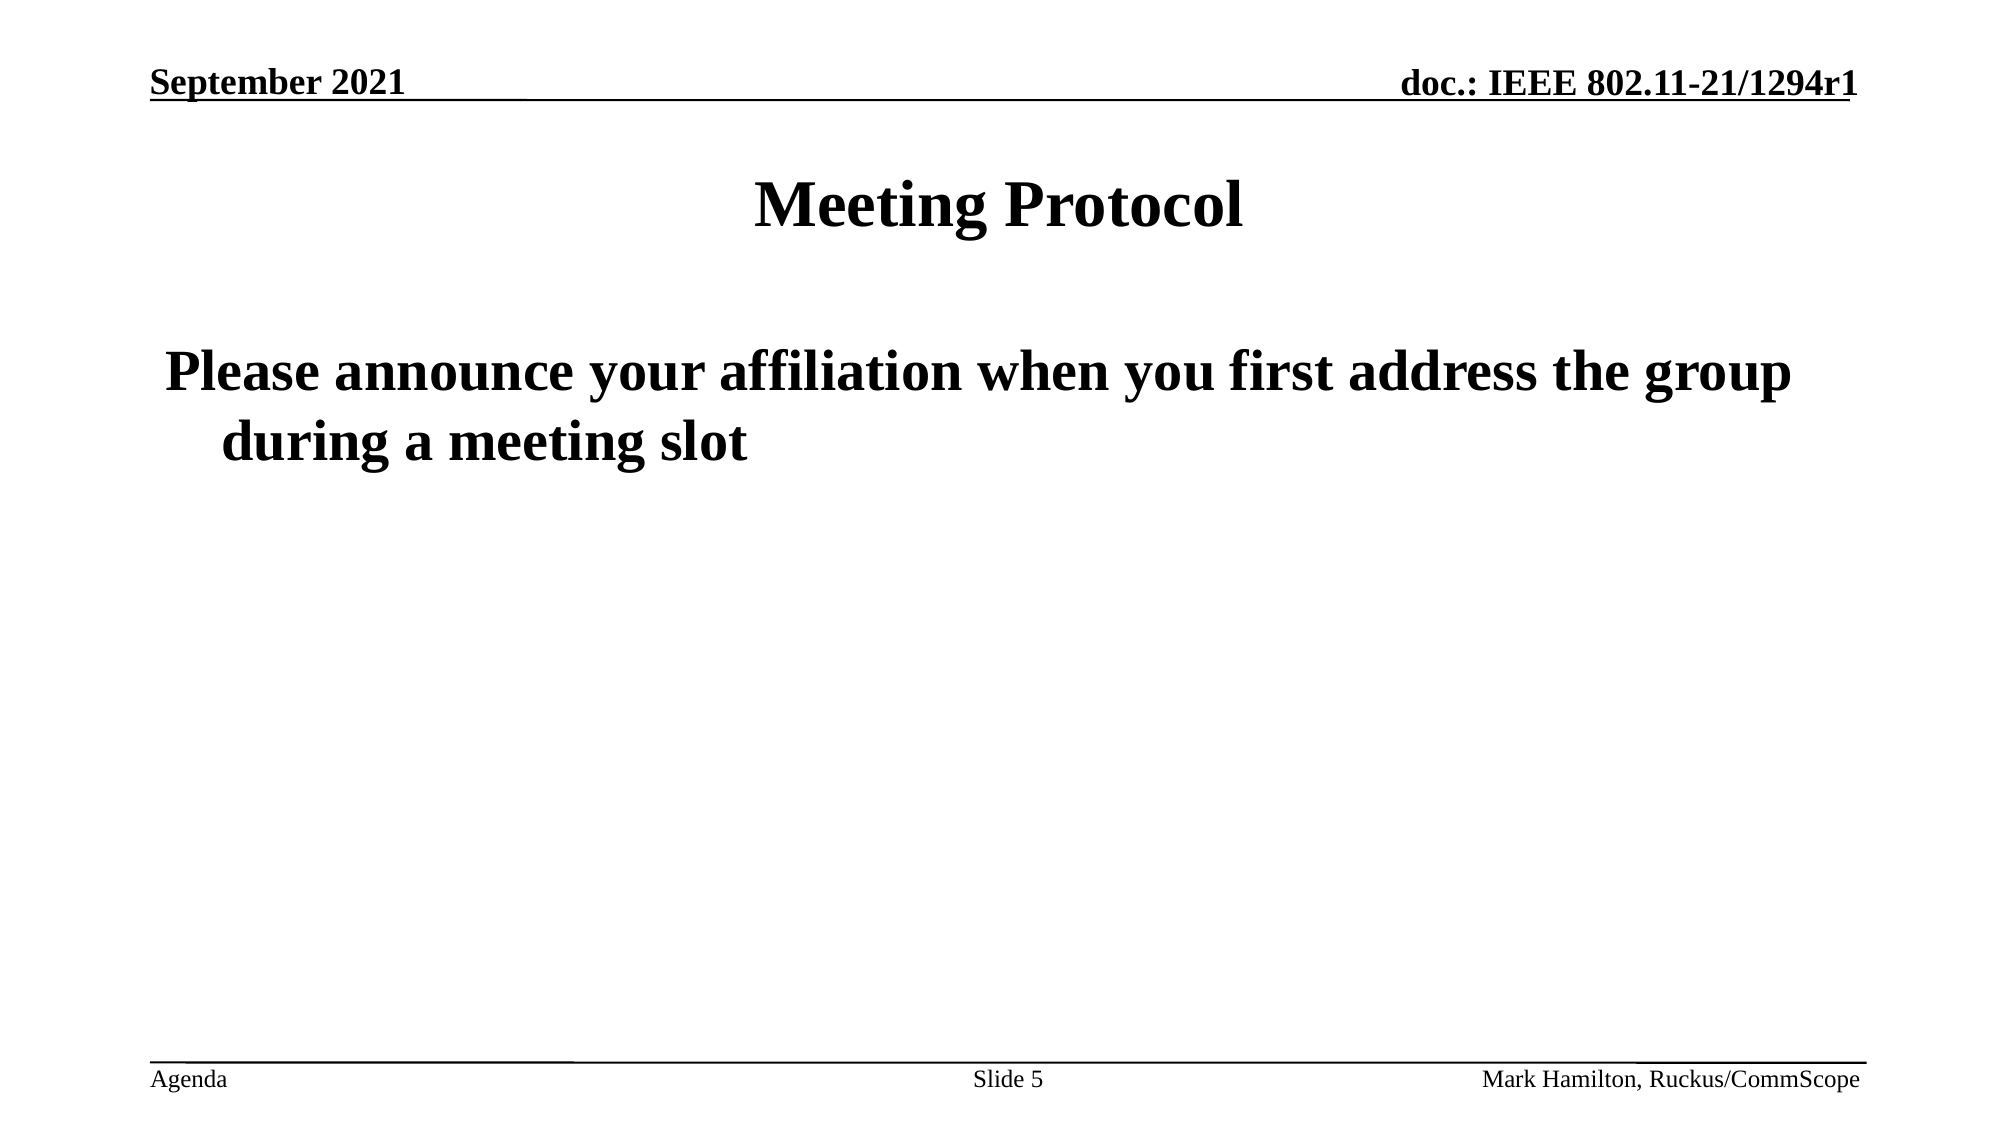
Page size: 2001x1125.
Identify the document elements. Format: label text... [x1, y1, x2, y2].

slide_number Slide 5 [950, 1061, 1067, 1123]
title Meeting Protocol [149, 112, 1850, 288]
list Please announce your affiliation when you first address the group during a meeting slot [149, 324, 1850, 1000]
